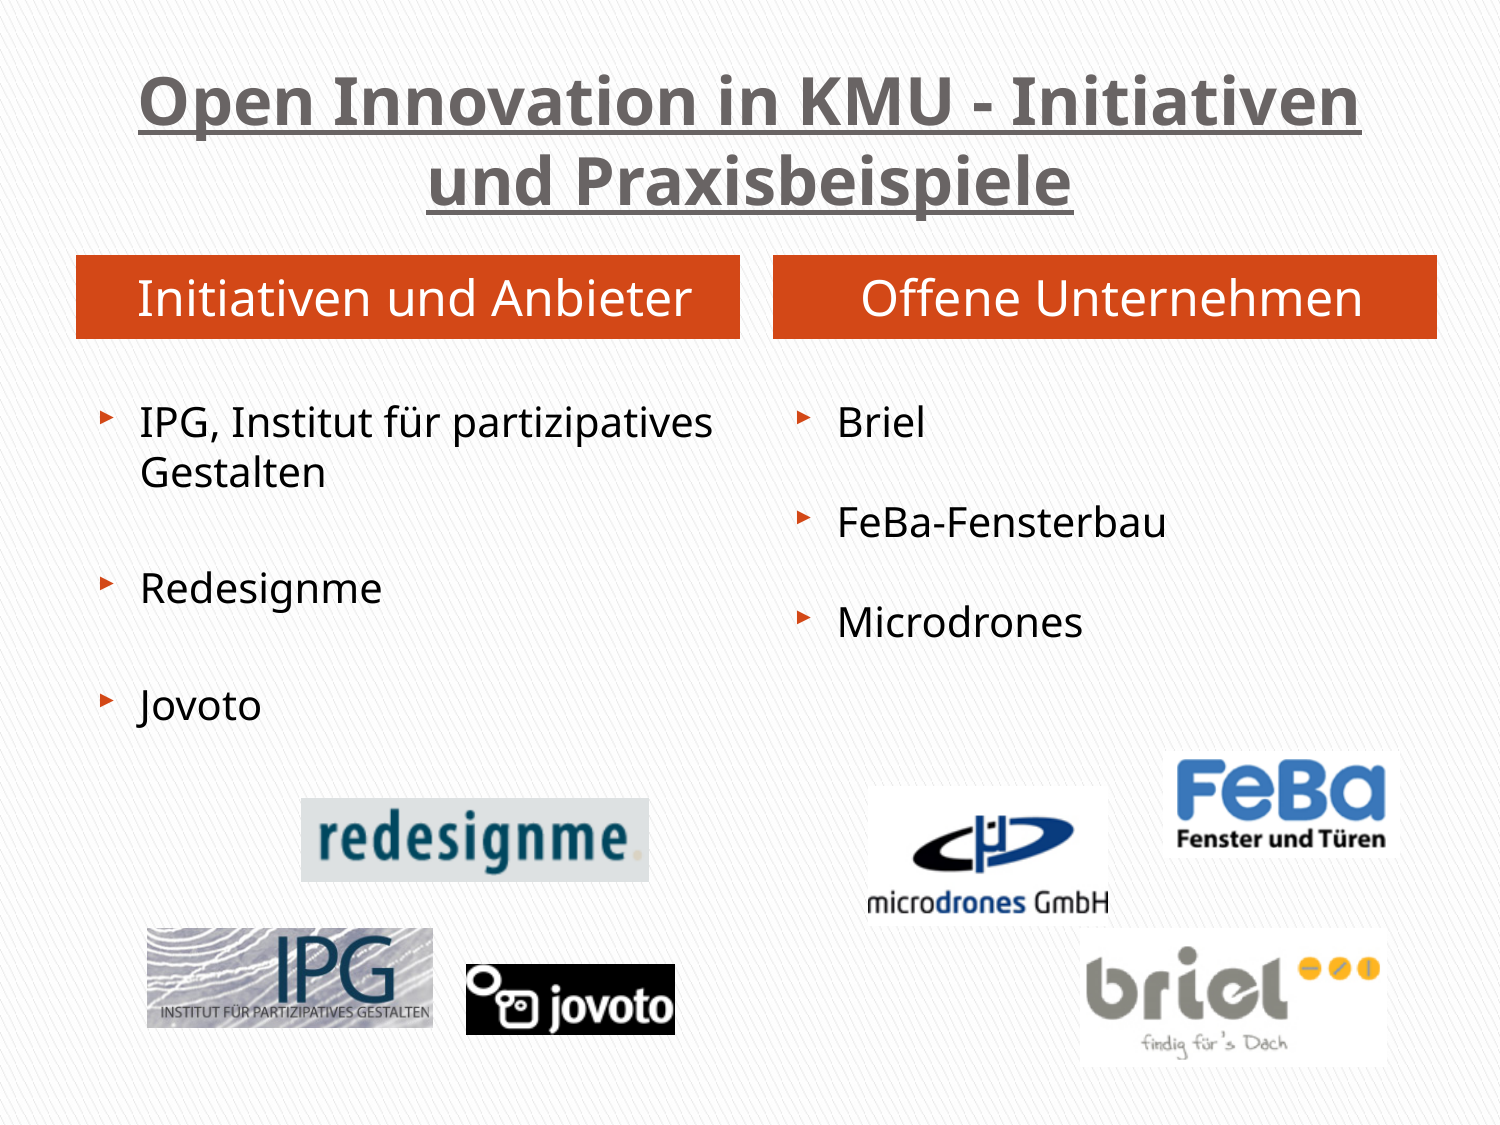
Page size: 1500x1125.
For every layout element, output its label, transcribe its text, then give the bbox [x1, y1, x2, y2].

list IPG, Institut für partizipatives Gestalten Redesignme Jovoto [64, 338, 752, 1071]
title Open Innovation in KMU - Initiativen und Praxisbeispiele [75, 44, 1425, 233]
list Initiativen und Anbieter [76, 255, 740, 339]
list Offene Unternehmen [773, 255, 1437, 339]
picture [300, 798, 649, 882]
picture [466, 963, 675, 1035]
picture [147, 928, 433, 1028]
picture [867, 786, 1108, 927]
list Briel FeBa-Fensterbau Microdrones [761, 338, 1425, 1035]
picture [1163, 751, 1400, 859]
picture [1080, 928, 1388, 1068]
